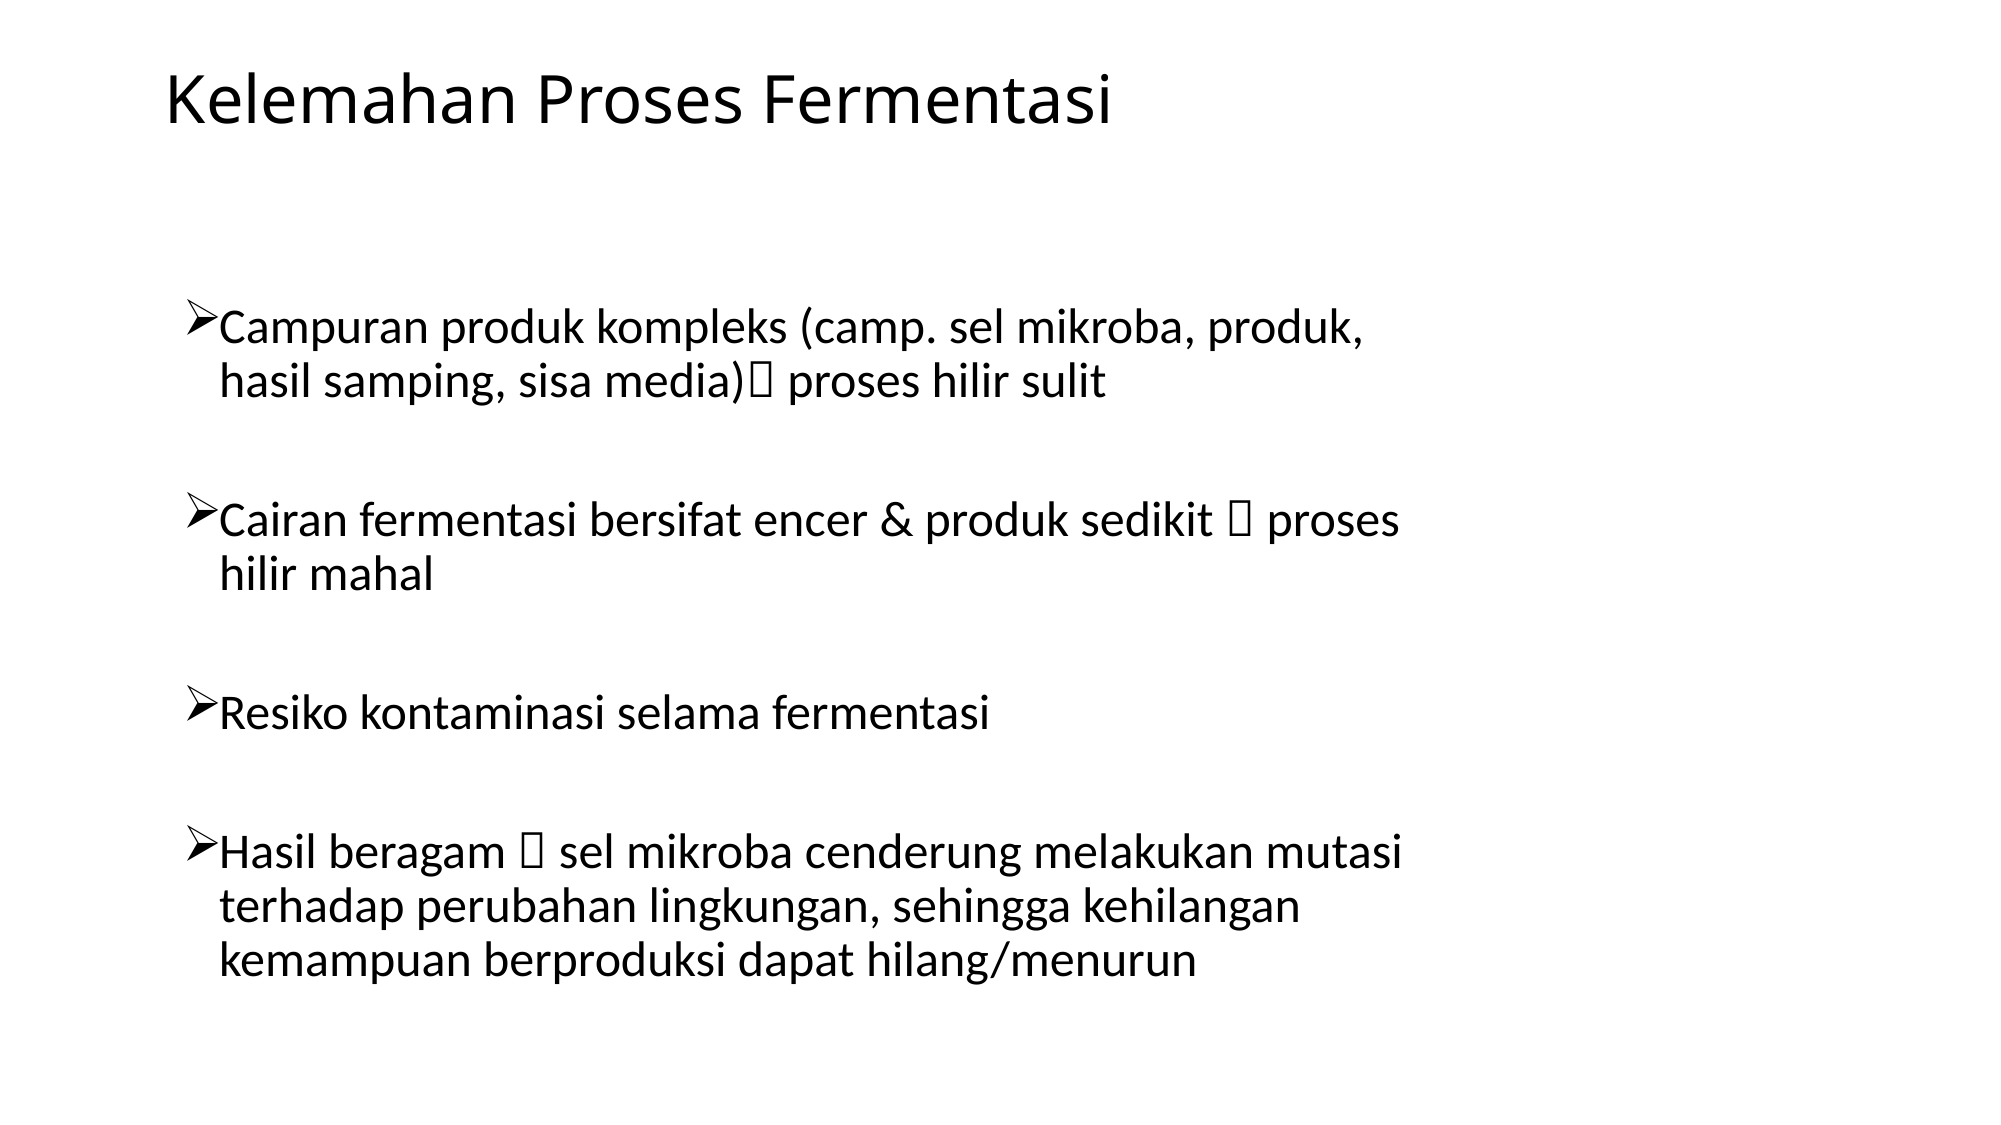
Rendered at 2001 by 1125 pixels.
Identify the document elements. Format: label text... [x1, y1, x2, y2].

text_box Kelemahan Proses Fermentasi [149, 58, 1425, 209]
text_box Campuran produk kompleks (camp. sel mikroba, produk, hasil samping, sisa media) proses hilir sulit Cairan fermentasi bersifat encer & produk sedikit  proses hilir mahal Resiko kontaminasi selama fermentasi Hasil beragam  sel mikroba cenderung melakukan mutasi terhadap perubahan lingkungan, sehingga kehilangan kemampuan berproduksi dapat hilang/menurun [149, 292, 1425, 1043]
